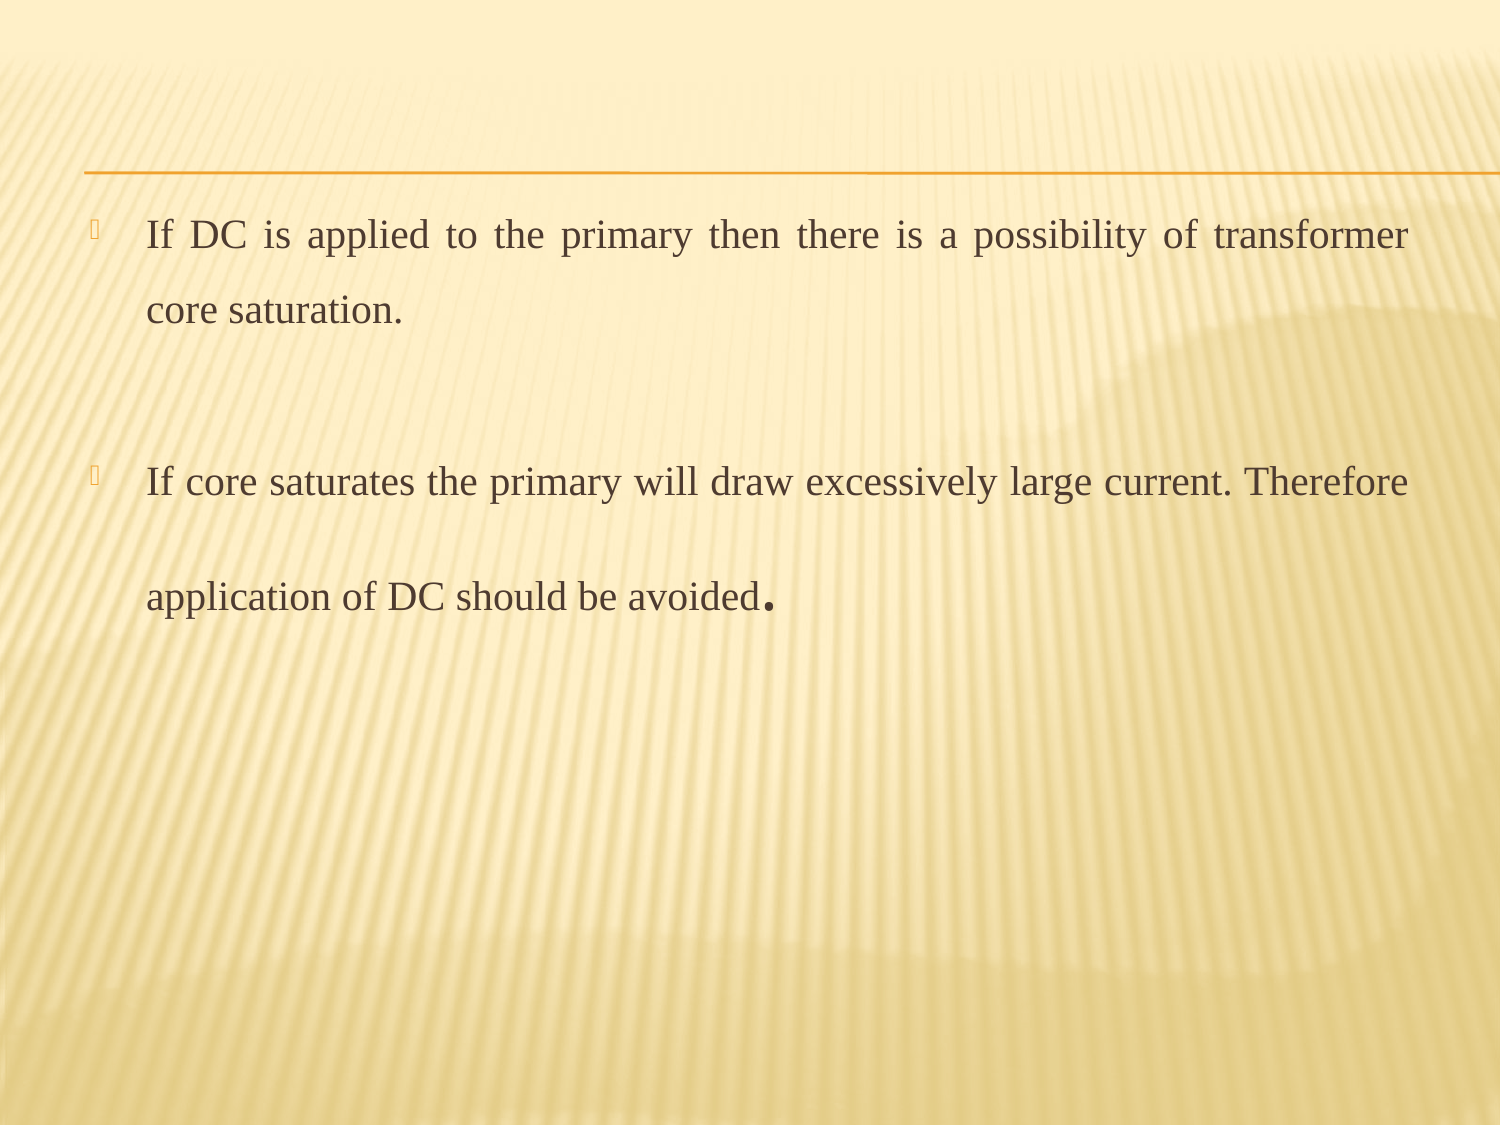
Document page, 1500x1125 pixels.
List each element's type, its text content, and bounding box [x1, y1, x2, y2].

list If DC is applied to the primary then there is a possibility of transformer core saturation. If core saturates the primary will draw excessively large current. Therefore application of DC should be avoided. [75, 174, 1425, 1063]
